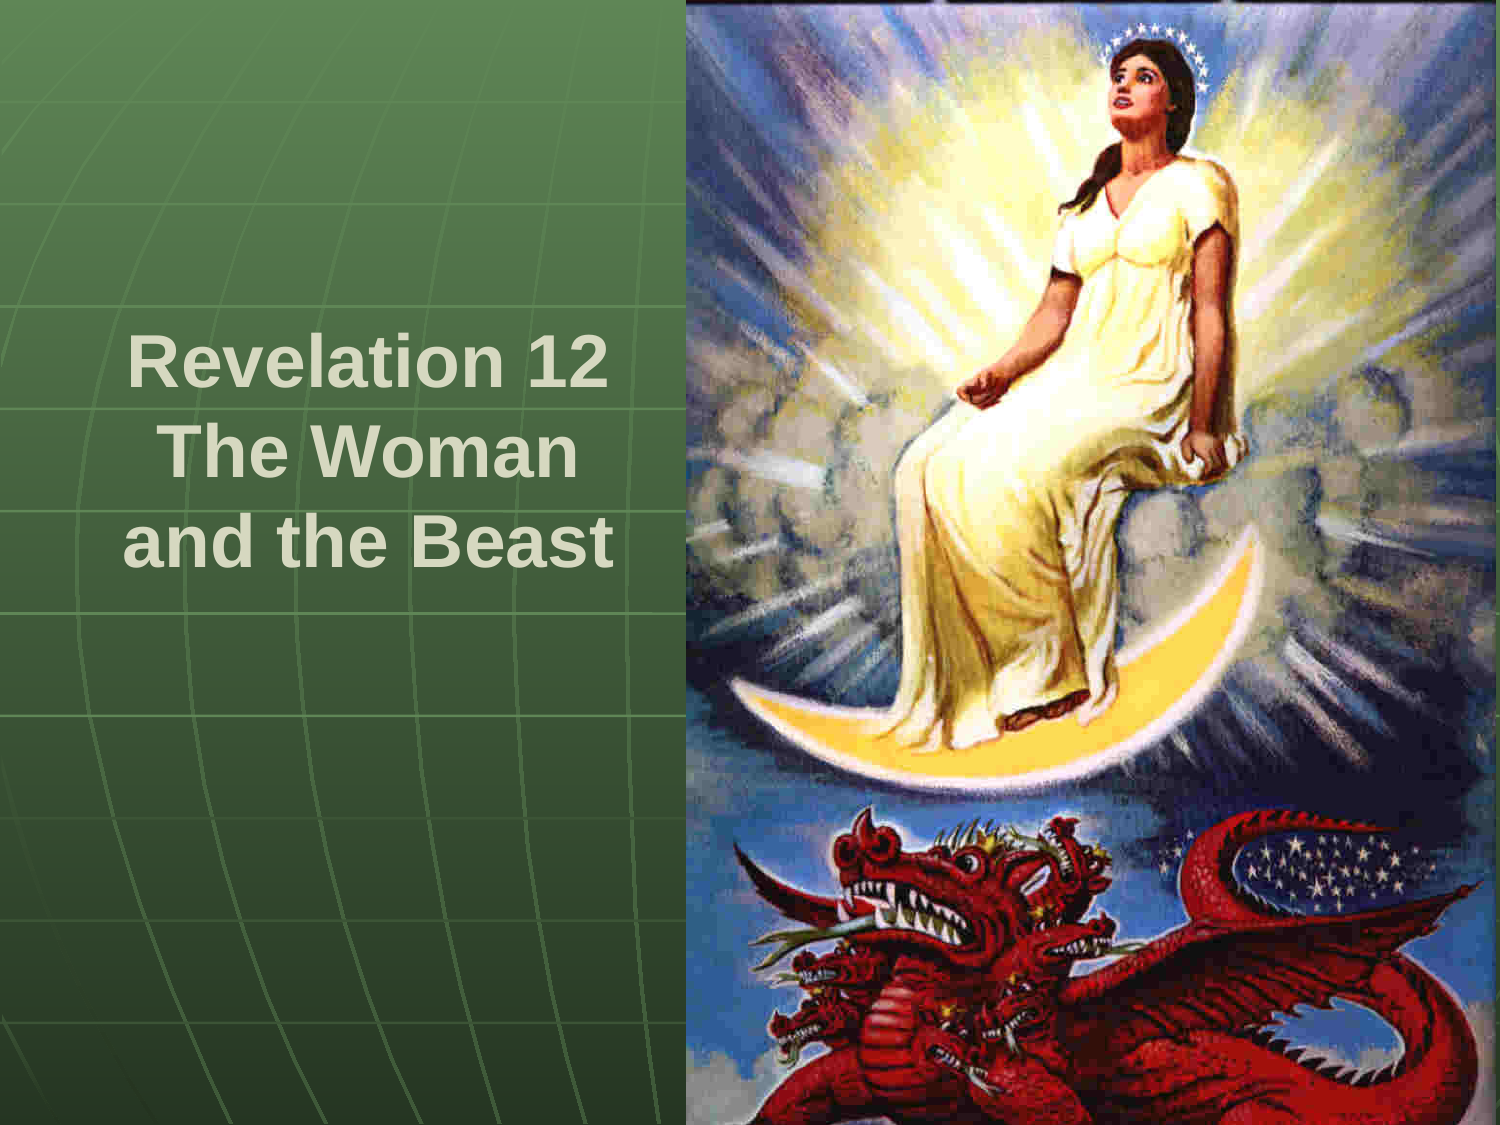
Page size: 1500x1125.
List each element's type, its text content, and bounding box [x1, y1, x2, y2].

title Revelation 12 The Woman and the Beast [75, 45, 663, 850]
picture [686, 0, 1496, 1125]
